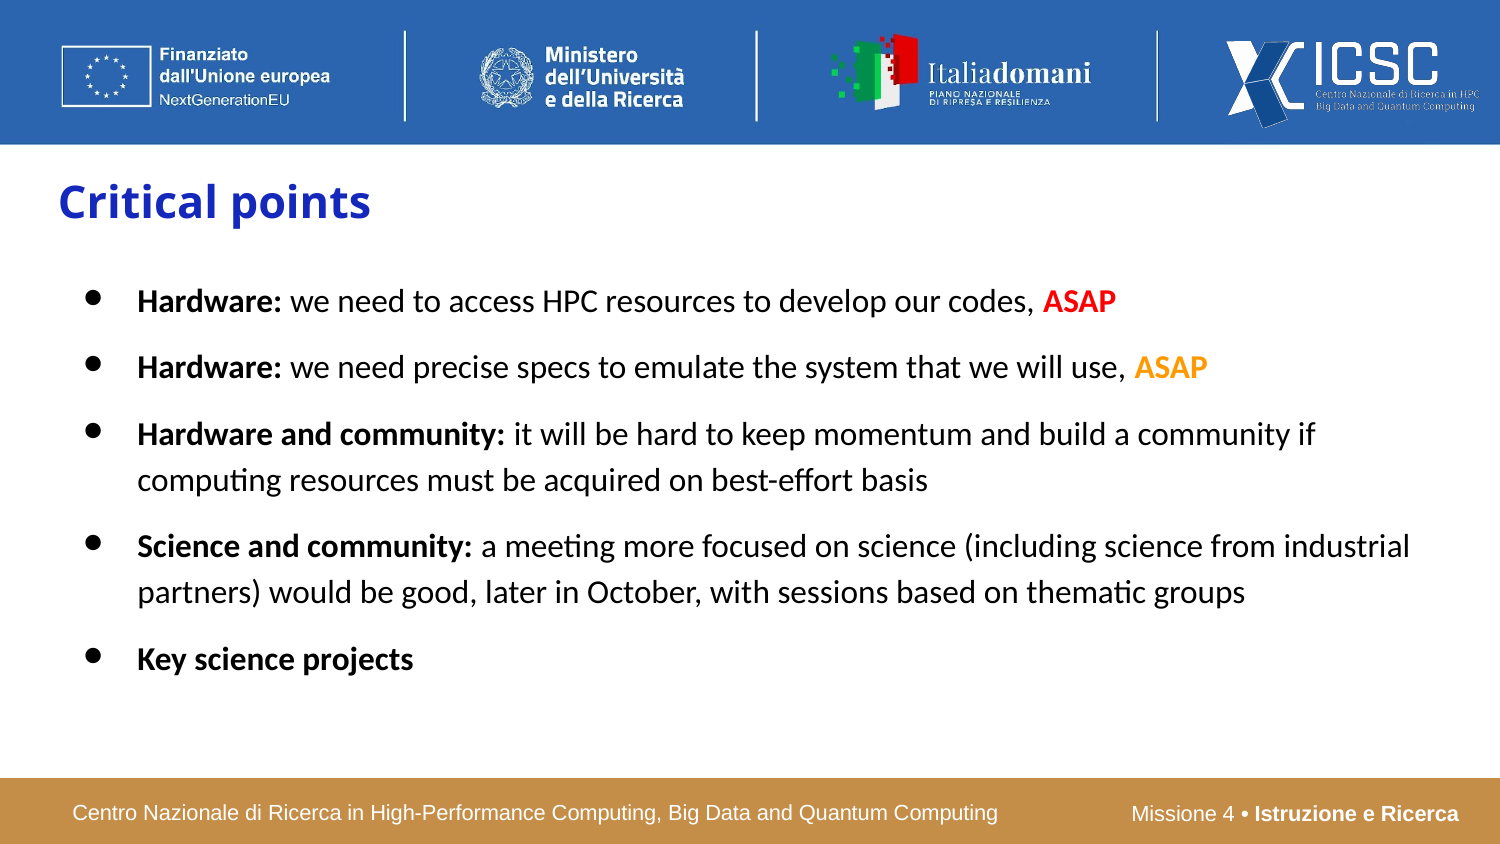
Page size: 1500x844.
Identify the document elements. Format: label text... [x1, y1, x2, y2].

picture [0, 0, 1500, 150]
text_box Hardware: we need to access HPC resources to develop our codes, ASAP Hardware: we need precise specs to emulate the system that we will use, ASAP Hardware and community: it will be hard to keep momentum and build a community if computing resources must be acquired on best-effort basis Science and community: a meeting more focused on science (including science from industrial partners) would be good, later in October, with sessions based on thematic groups Key science projects [51, 267, 1449, 774]
picture [0, 778, 1500, 844]
text_box Critical points [46, 158, 1445, 249]
